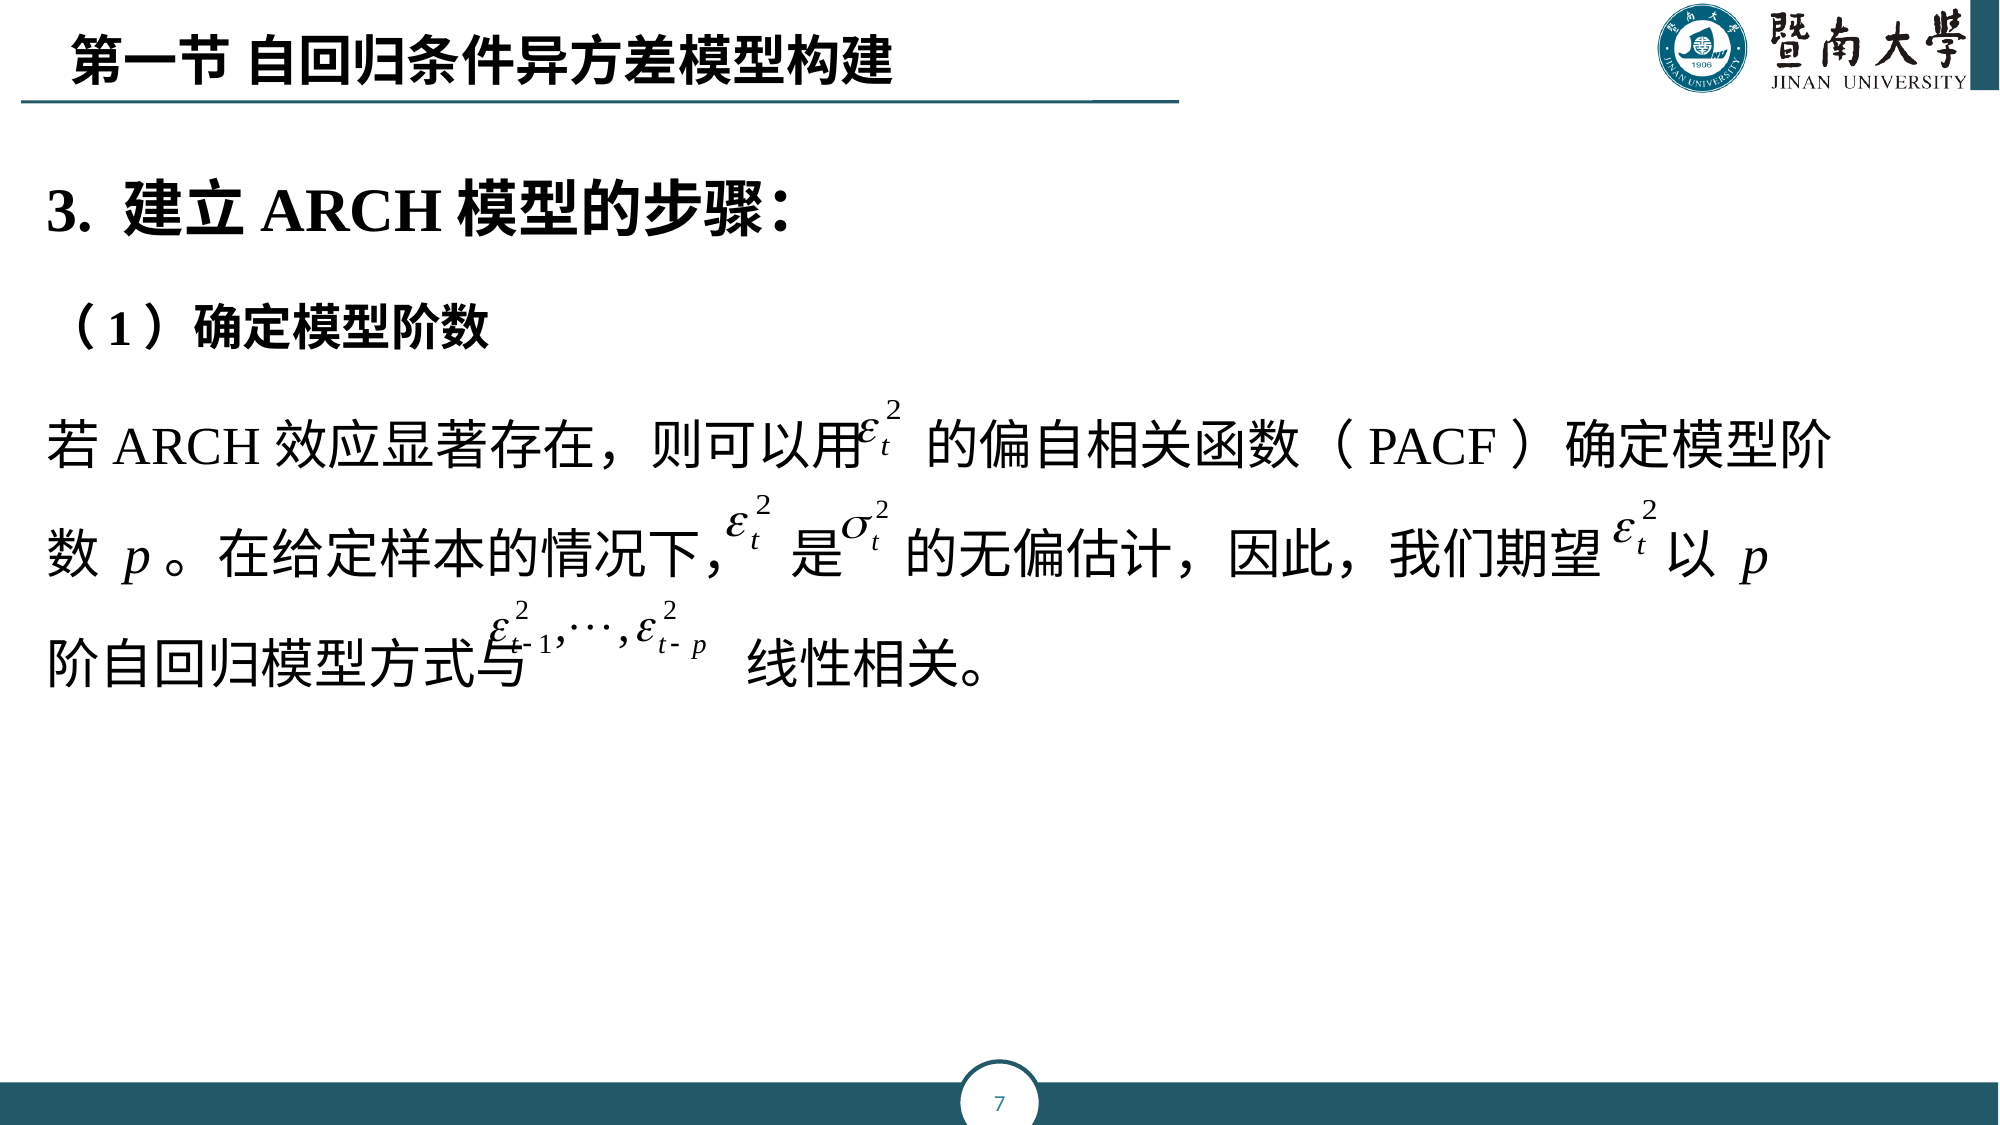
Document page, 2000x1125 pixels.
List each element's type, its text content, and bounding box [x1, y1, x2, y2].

text_box 3. 建立ARCH模型的步骤： （1）确定模型阶数 若ARCH效应显著存在，则可以用 的偏自相关函数（PACF）确定模型阶数 p。在给定样本的情况下， 是 的无偏估计，因此，我们期望 以 p 阶自回归模型方式与 线性相关。 [31, 125, 1850, 702]
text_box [833, 485, 897, 561]
text_box 第一节 自回归条件异方差模型构建 [54, 19, 1138, 99]
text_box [715, 479, 784, 561]
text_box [845, 385, 915, 467]
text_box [1601, 484, 1671, 567]
picture [1657, 3, 1967, 93]
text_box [479, 585, 716, 674]
